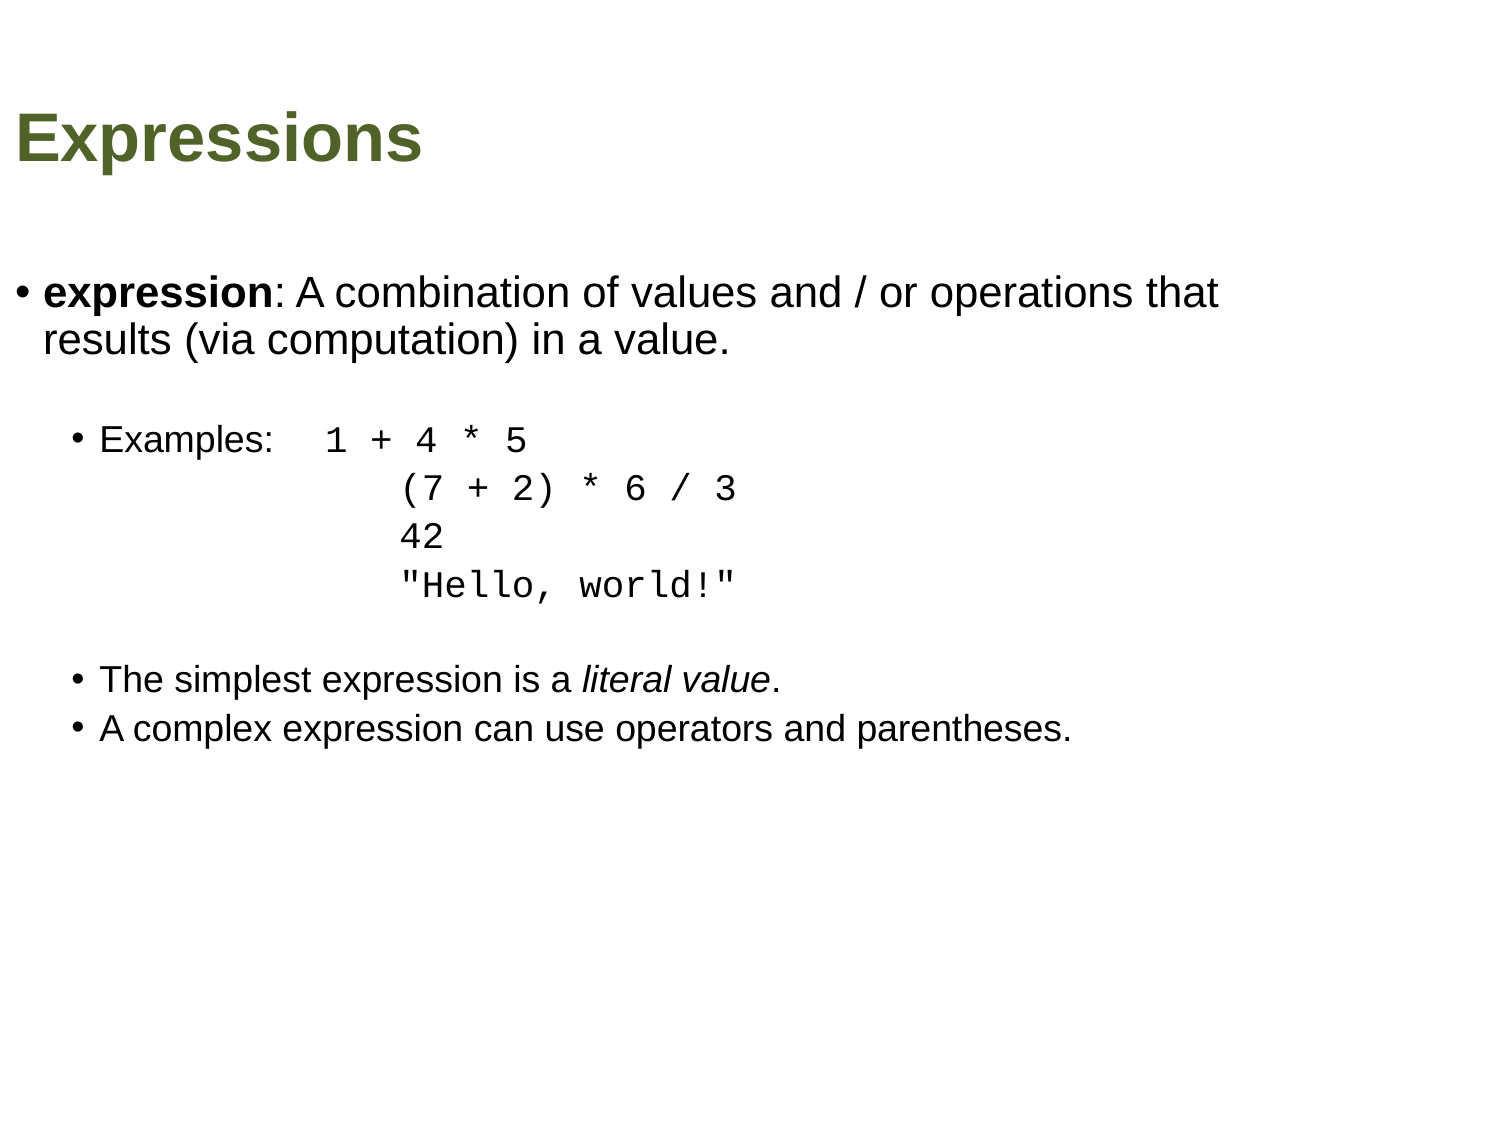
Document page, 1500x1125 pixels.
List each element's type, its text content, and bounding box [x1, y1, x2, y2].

list expression: A combination of values and / or operations that results (via computation) in a value. Examples: 1 + 4 * 5 (7 + 2) * 6 / 3 42 "Hello, world!" The simplest expression is a literal value. A complex expression can use operators and parentheses. [0, 262, 1350, 1005]
title Expressions [0, 45, 1350, 233]
